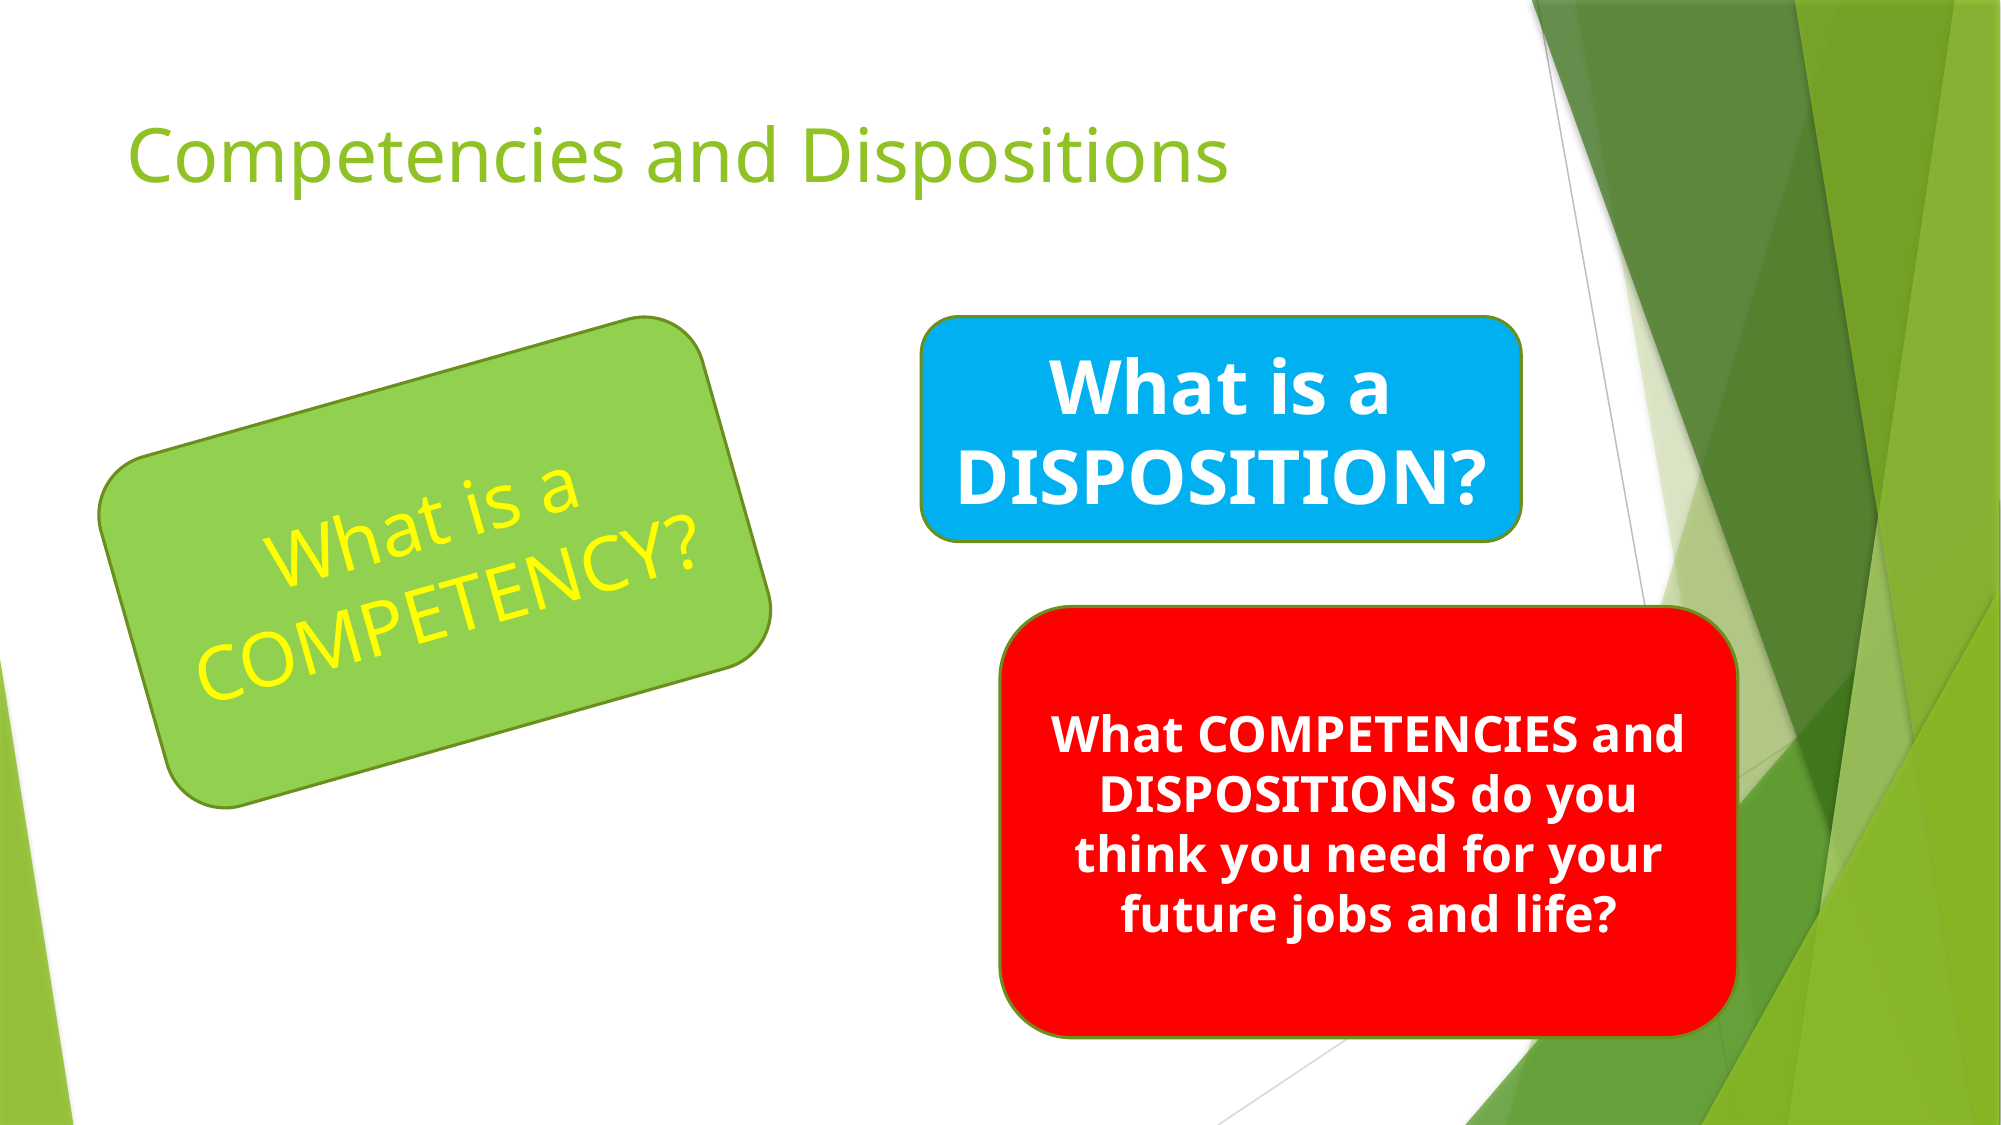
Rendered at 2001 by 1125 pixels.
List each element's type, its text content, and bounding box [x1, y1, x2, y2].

text_box What is a DISPOSITION? [919, 315, 1523, 544]
title Competencies and Dispositions [111, 99, 1522, 317]
text_box What COMPETENCIES and DISPOSITIONS do you think you need for your future jobs and life? [998, 604, 1740, 1040]
text_box What is a COMPETENCY? [97, 315, 773, 810]
